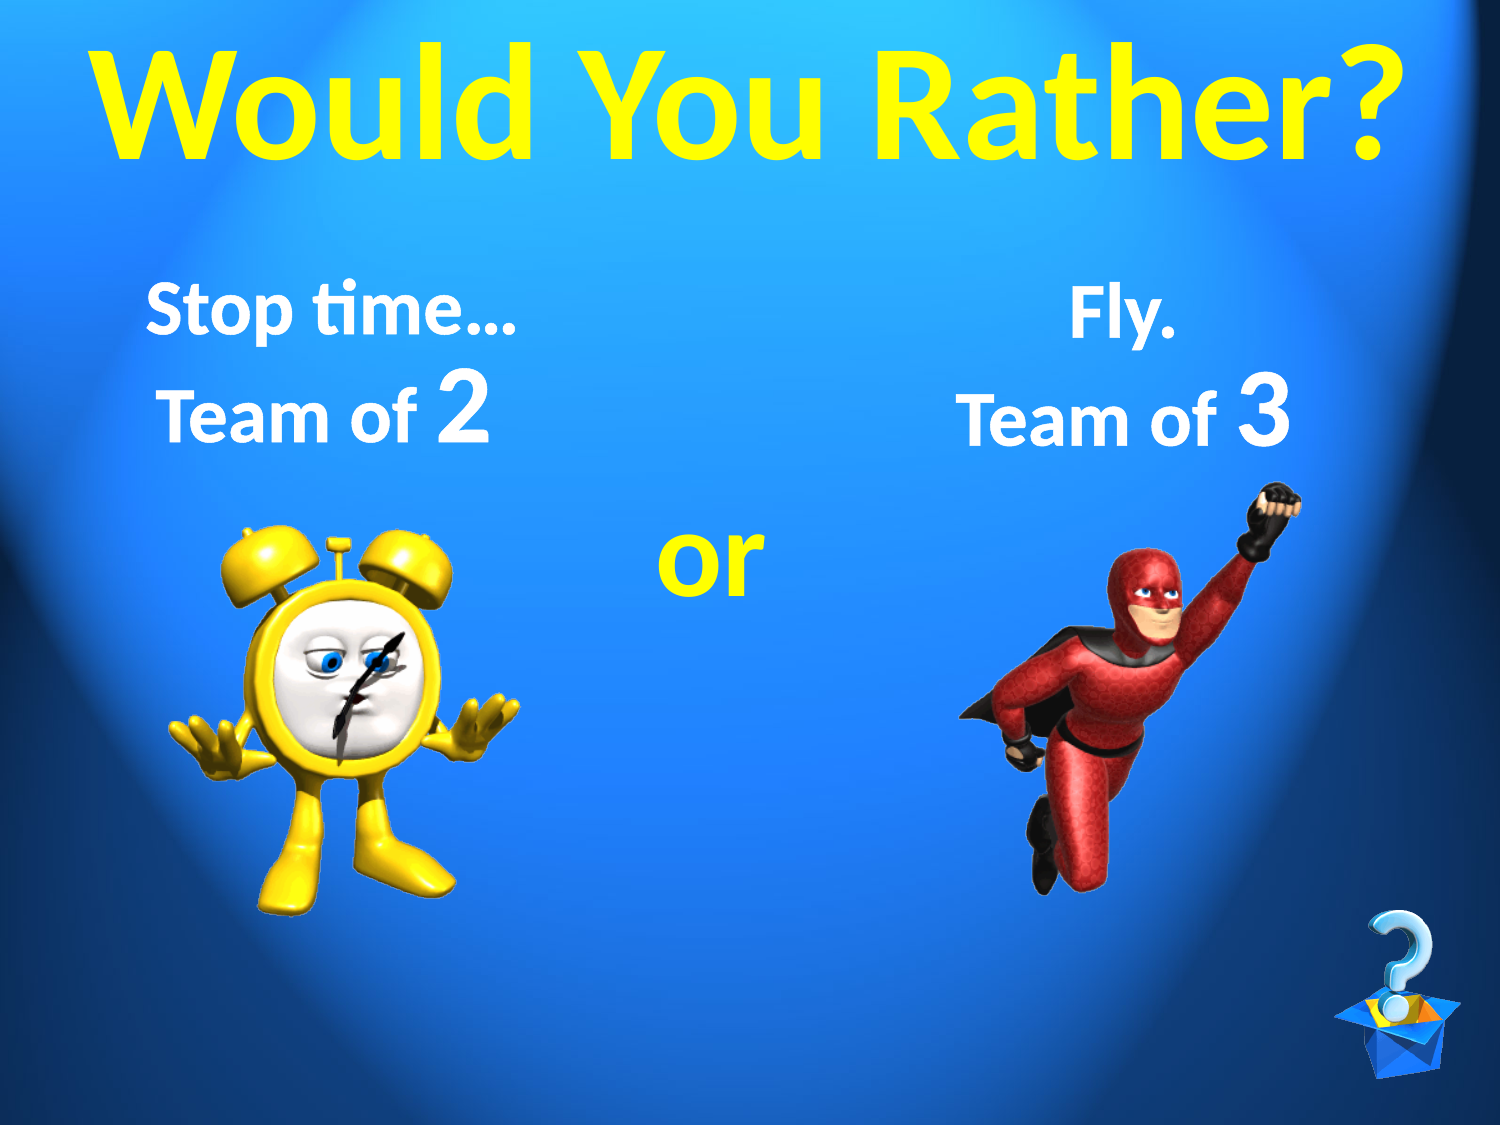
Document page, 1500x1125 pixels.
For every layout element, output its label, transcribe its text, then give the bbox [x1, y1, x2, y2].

text_box or [640, 464, 783, 629]
text_box Fly. Team of 3 [762, 303, 1485, 404]
picture [0, 0, 1500, 1125]
text_box Stop time… Team of 2 [15, 299, 650, 400]
title Would You Rather? [24, 50, 1475, 300]
